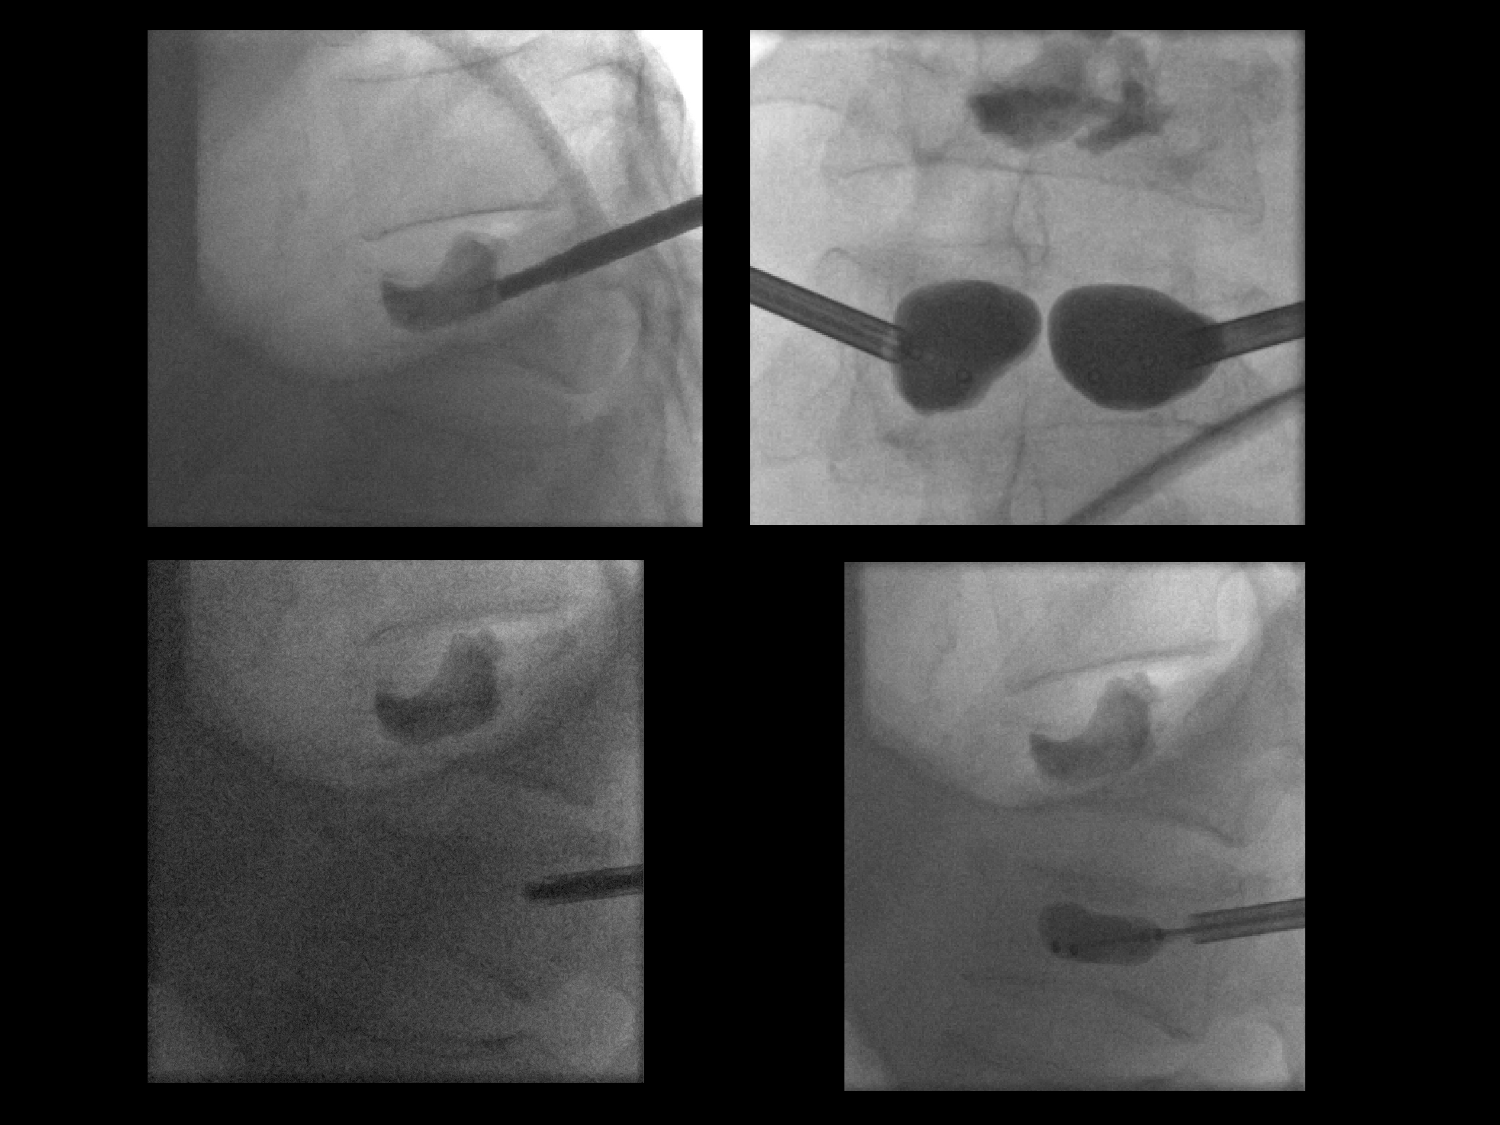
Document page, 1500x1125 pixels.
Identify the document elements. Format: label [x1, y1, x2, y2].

picture [844, 562, 1306, 1092]
picture [147, 560, 656, 1083]
picture [749, 30, 1306, 525]
picture [147, 30, 703, 528]
